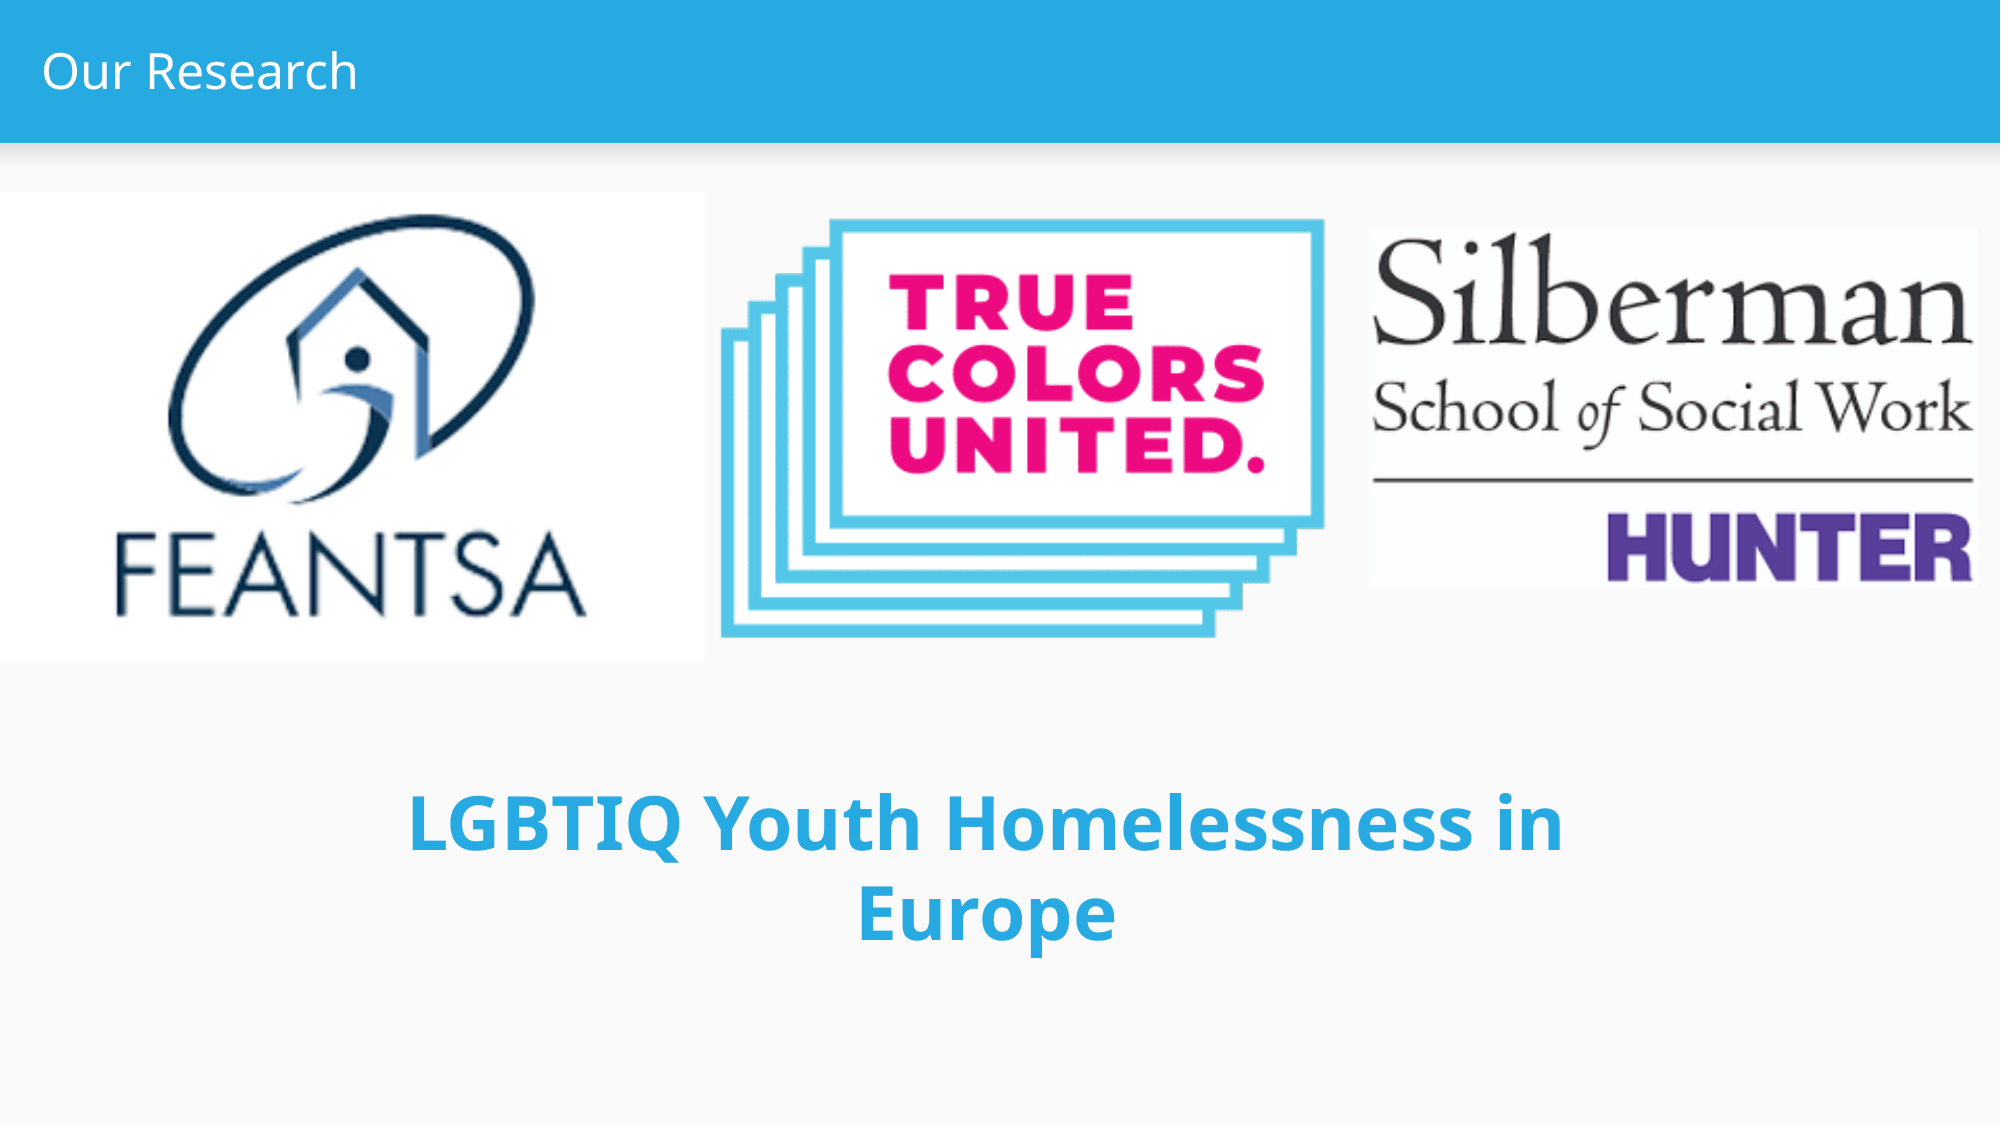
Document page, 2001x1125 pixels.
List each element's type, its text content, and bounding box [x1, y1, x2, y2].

picture [1368, 228, 1978, 588]
text_box LGBTIQ Youth Homelessness in Europe [265, 755, 1709, 926]
title Our Research [21, 3, 1953, 136]
picture [0, 192, 1341, 662]
